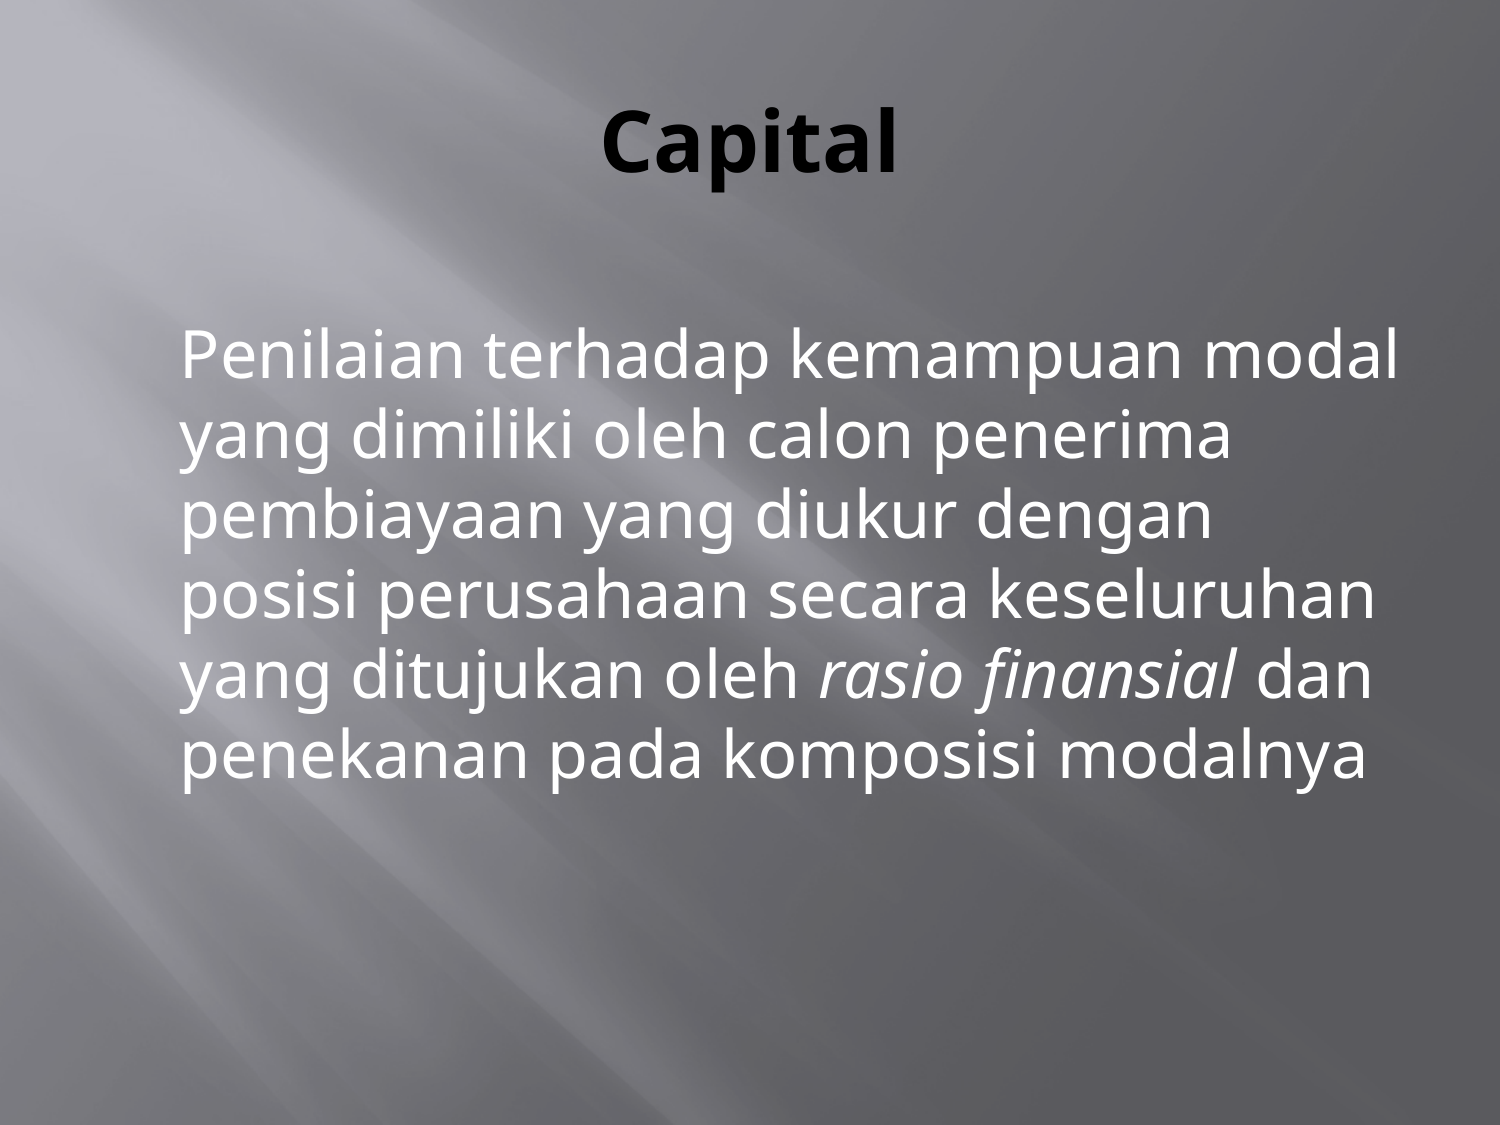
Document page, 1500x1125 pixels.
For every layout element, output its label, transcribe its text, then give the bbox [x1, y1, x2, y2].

list Penilaian terhadap kemampuan modal yang dimiliki oleh calon penerima pembiayaan yang diukur dengan posisi perusahaan secara keseluruhan yang ditujukan oleh rasio finansial dan penekanan pada komposisi modalnya [75, 304, 1425, 1035]
title Capital [75, 45, 1425, 233]
